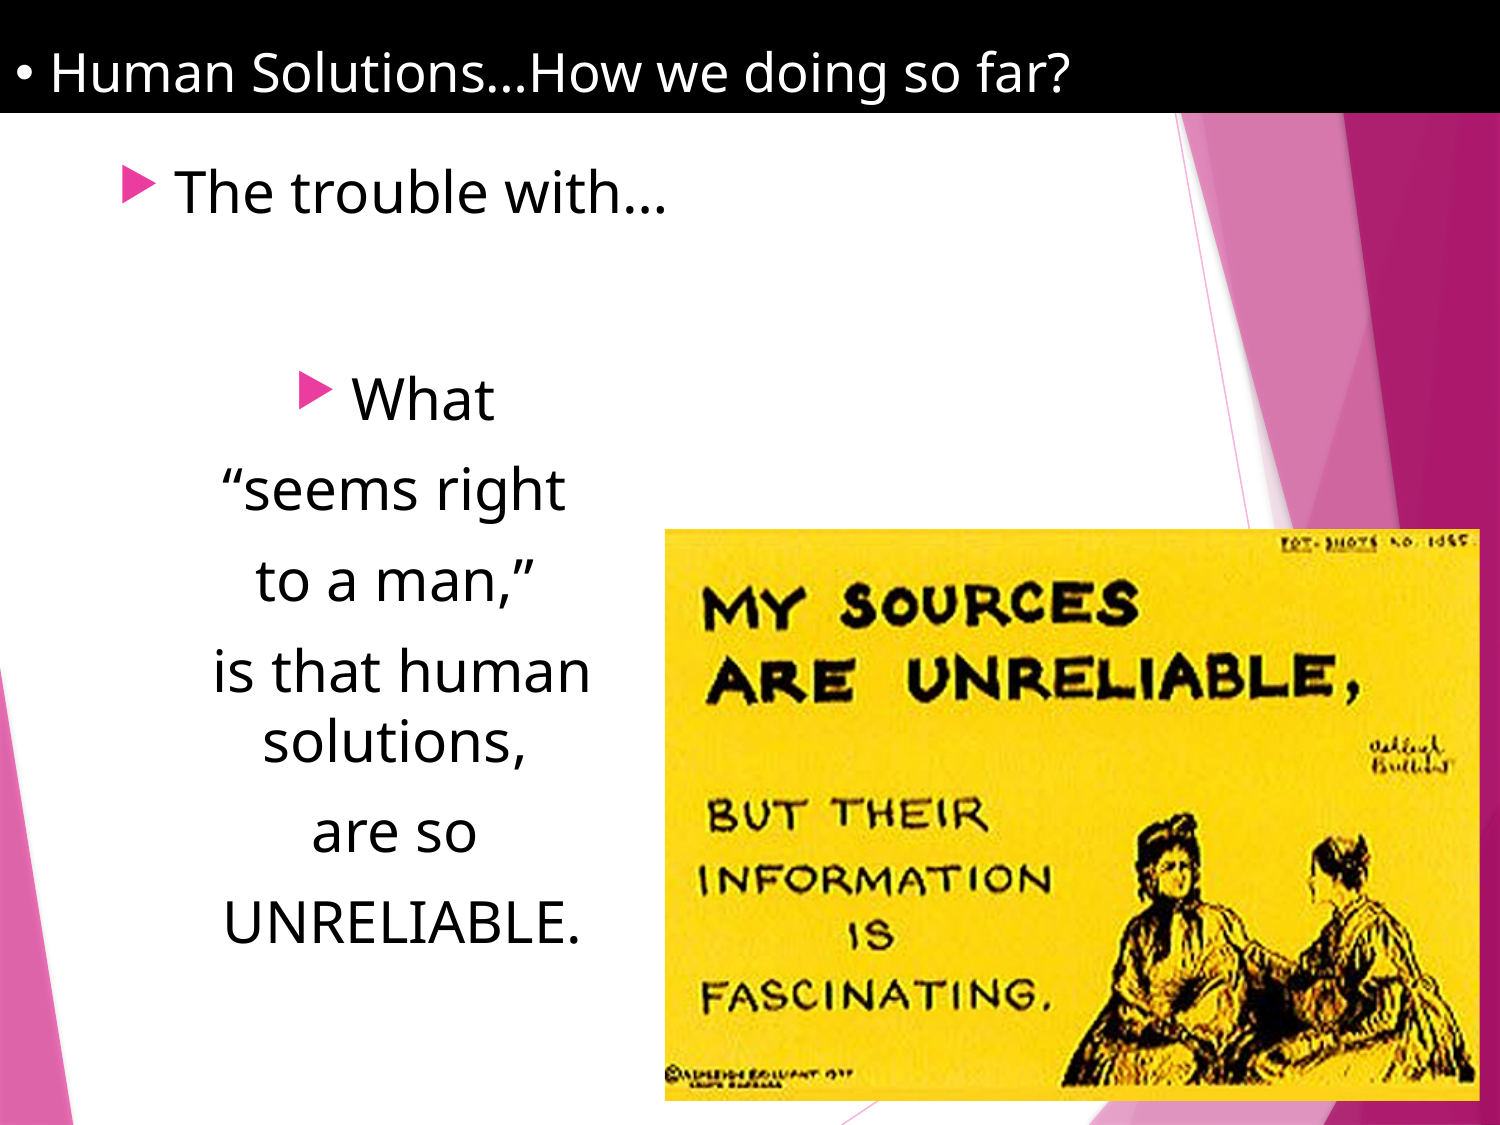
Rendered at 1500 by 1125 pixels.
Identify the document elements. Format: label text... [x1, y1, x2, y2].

text_box Human Solutions…How we doing so far? [0, 0, 1500, 113]
text_box The trouble with… [103, 147, 1397, 260]
list What “seems right to a man,” is that human solutions, are so UNRELIABLE. [99, 354, 706, 1080]
picture [664, 528, 1481, 1102]
